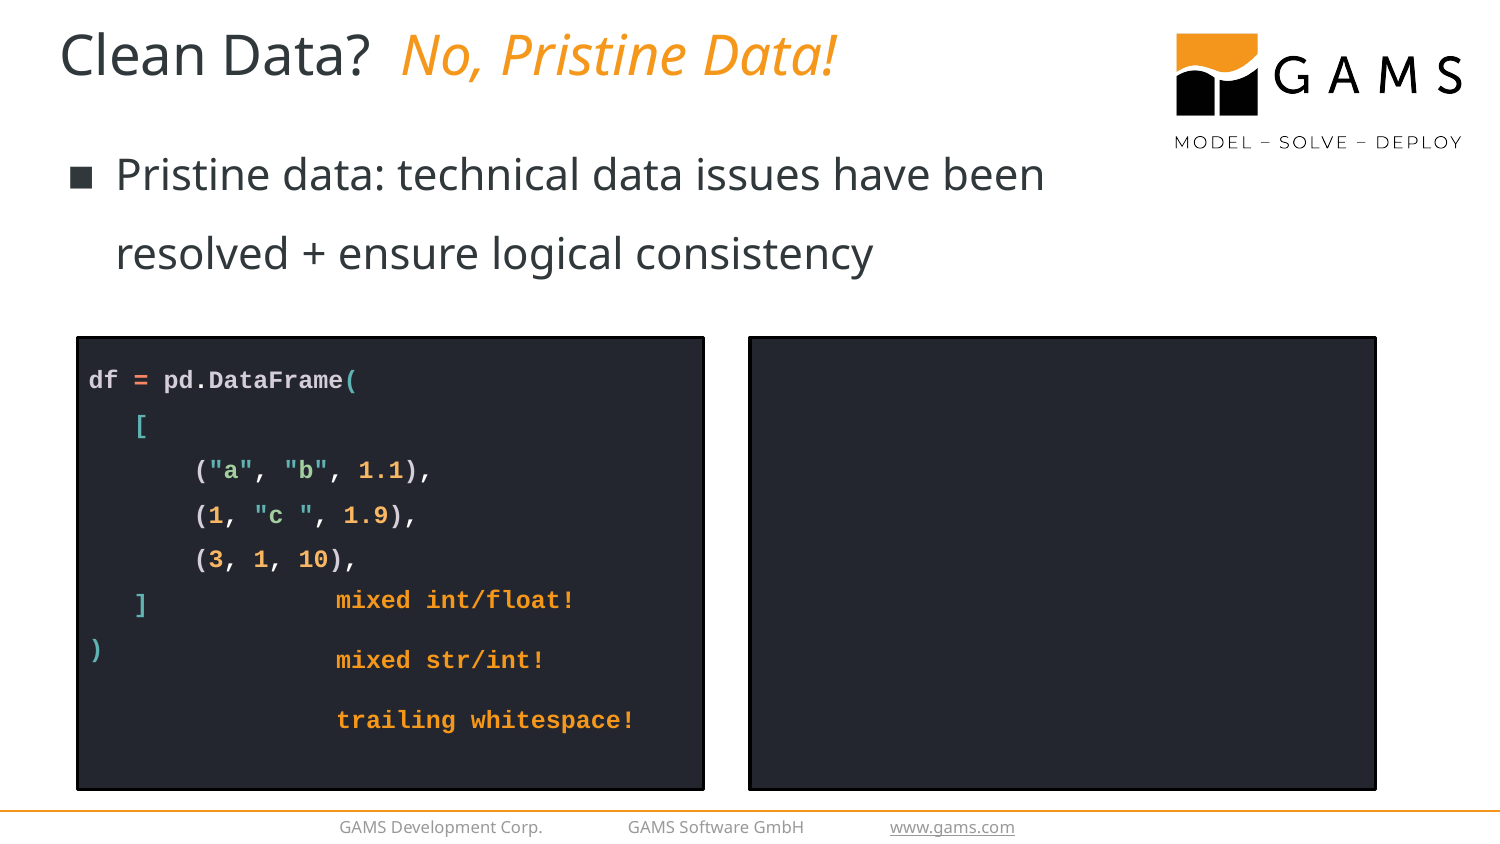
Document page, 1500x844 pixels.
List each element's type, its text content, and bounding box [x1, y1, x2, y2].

list Pristine data: technical data issues have been resolved + ensure logical consistency [48, 114, 1100, 577]
picture [1170, 29, 1478, 153]
title Clean Data? No, Pristine Data! [48, 17, 878, 97]
text_box [749, 337, 1376, 790]
text_box df = pd.DataFrame( [ ("a", "b", 1.1), (1, "c ", 1.9), (3, 1, 10), ] ) [77, 337, 704, 790]
text_box mixed int/float! mixed str/int! trailing whitespace! [324, 572, 670, 746]
